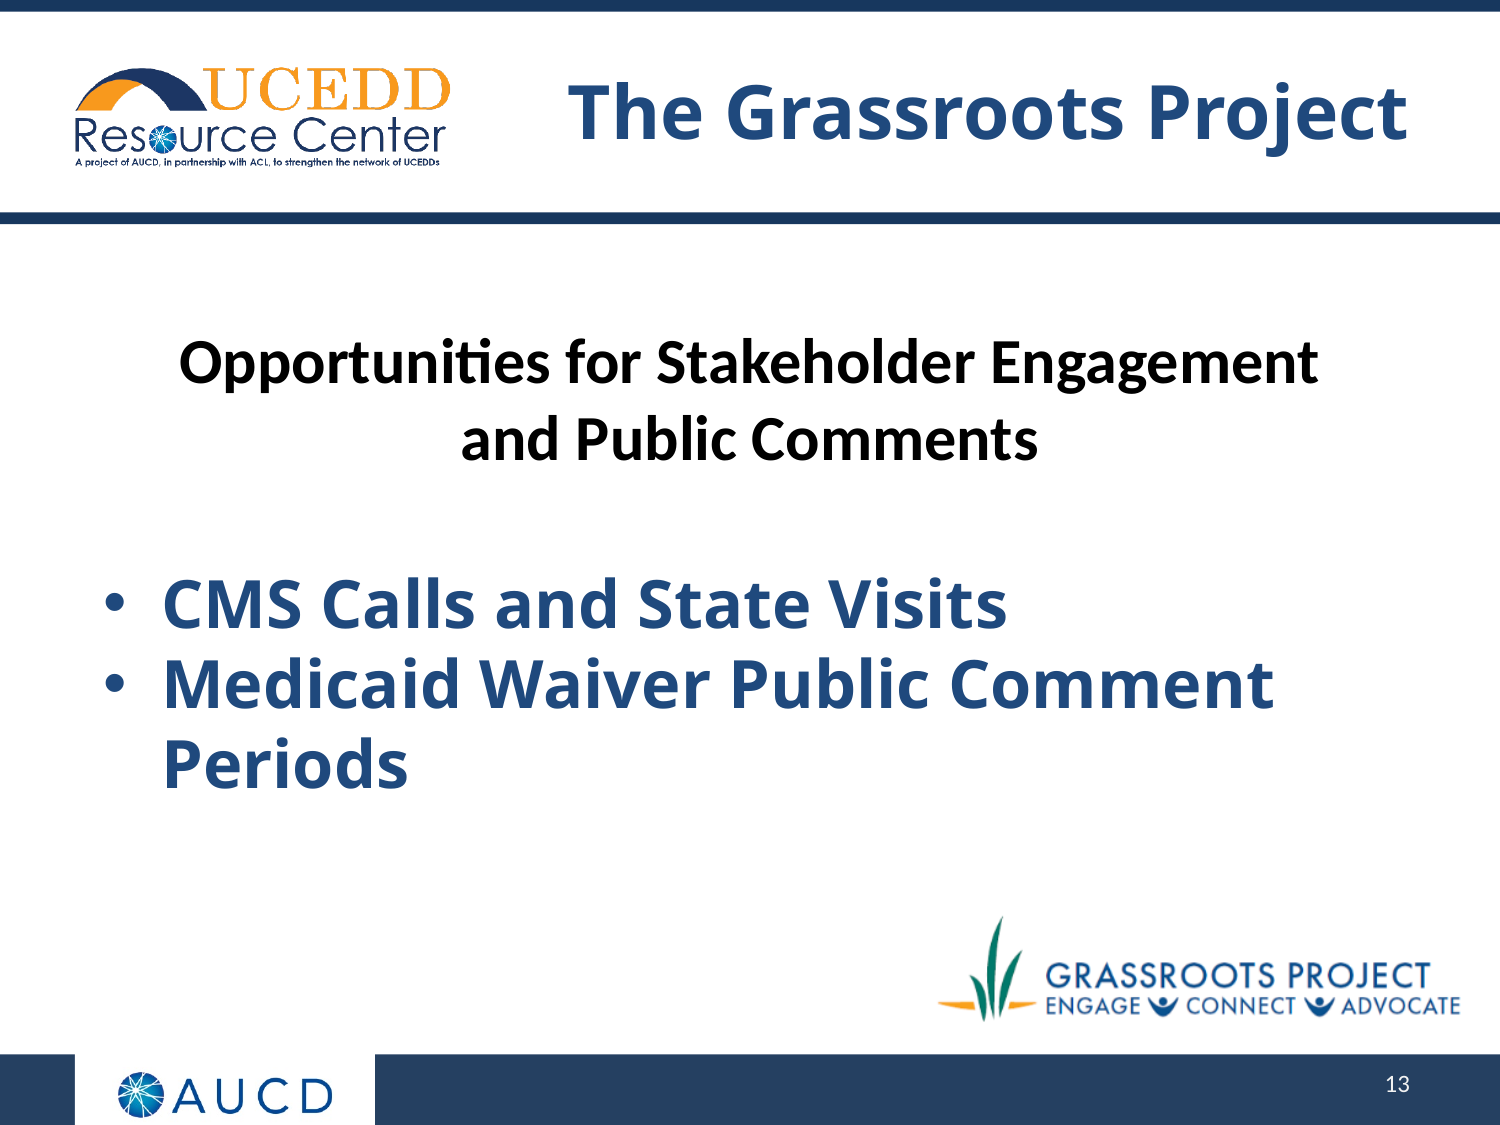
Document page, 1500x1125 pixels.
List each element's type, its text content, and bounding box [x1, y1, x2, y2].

picture [63, 49, 463, 184]
picture [112, 1067, 336, 1125]
list Opportunities for Stakeholder Engagement and Public Comments [142, 311, 1358, 483]
text_box CMS Calls and State Visits Medicaid Waiver Public Comment Periods [88, 495, 1465, 869]
slide_number 13 [1074, 1061, 1425, 1113]
title The Grassroots Project [487, 31, 1425, 187]
picture [895, 913, 1500, 1053]
